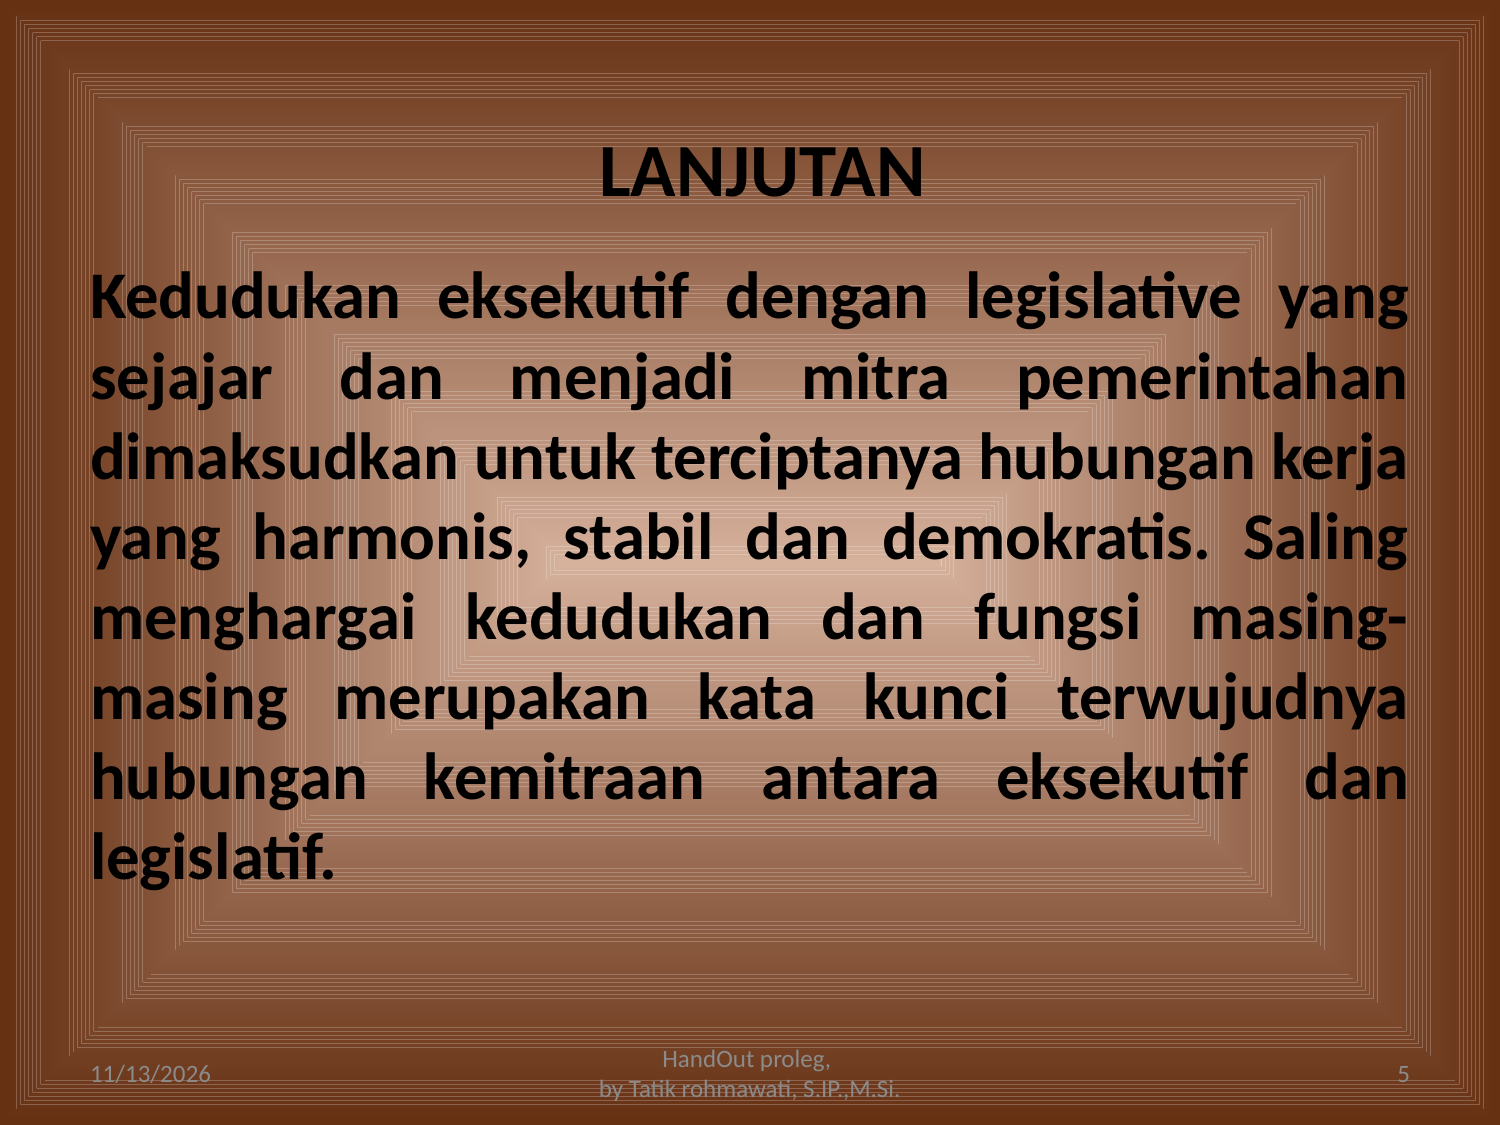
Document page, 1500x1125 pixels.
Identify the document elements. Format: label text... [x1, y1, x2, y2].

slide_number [75, 1042, 425, 1103]
footer HandOut proleg, by Tatik rohmawati, S.IP.,M.Si. [512, 1042, 988, 1103]
subtitle Kedudukan eksekutif dengan legislative yang sejajar dan menjadi mitra pemerintahan dimaksudkan untuk terciptanya hubungan kerja yang harmonis, stabil dan demokratis. Saling menghargai kedudukan dan fungsi masing-masing merupakan kata kunci terwujudnya hubungan kemitraan antara eksekutif dan legislatif. [75, 244, 1425, 1000]
slide_number 5 [1074, 1042, 1425, 1103]
title LANJUTAN [125, 87, 1400, 244]
